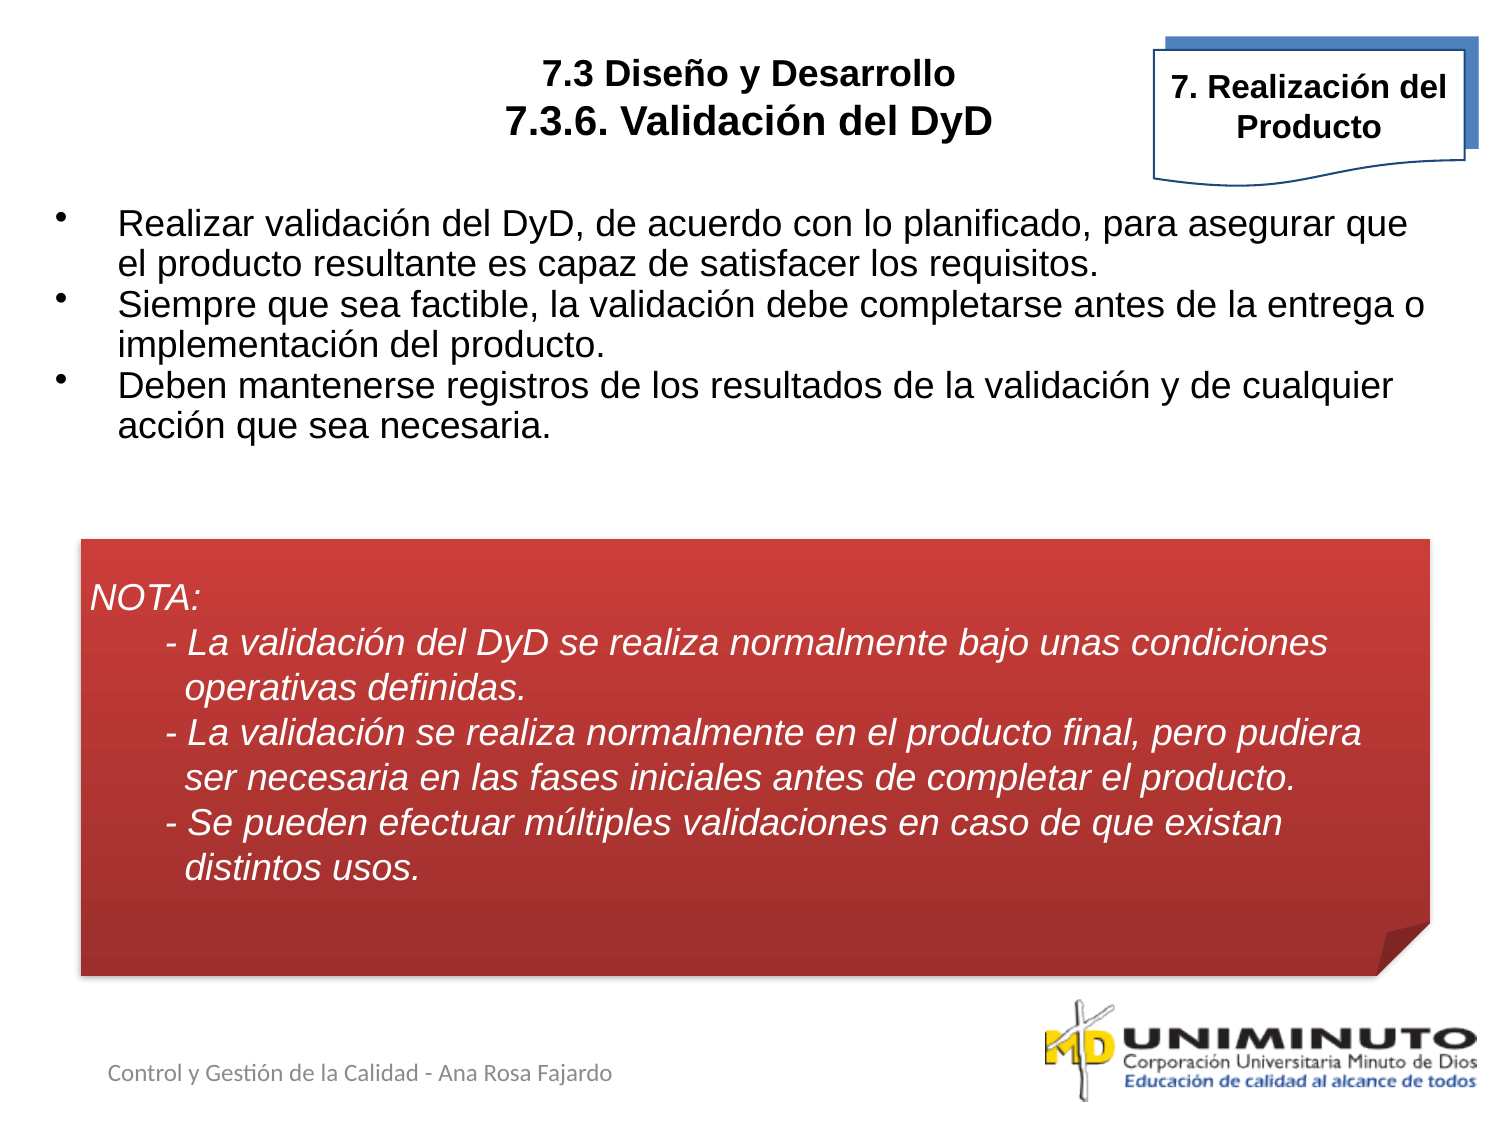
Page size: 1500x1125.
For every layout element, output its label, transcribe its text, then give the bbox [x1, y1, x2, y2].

text_box Control y Gestión de la Calidad - Ana Rosa Fajardo [58, 1041, 663, 1102]
text_box 7.3 Diseño y Desarrollo 7.3.6. Validación del DyD [489, 41, 1009, 152]
text_box NOTA: - La validación del DyD se realiza normalmente bajo unas condiciones operativas definidas. - La validación se realiza normalmente en el producto final, pero pudiera ser necesaria en las fases iniciales antes de completar el producto. - Se pueden efectuar múltiples validaciones en caso de que existan distintos usos. [80, 538, 1431, 977]
text_box Realizar validación del DyD, de acuerdo con lo planificado, para asegurar que el producto resultante es capaz de satisfacer los requisitos. Siempre que sea factible, la validación debe completarse antes de la entrega o implementación del producto. Deben mantenerse registros de los resultados de la validación y de cualquier acción que sea necesaria. [46, 196, 1454, 454]
picture [1045, 999, 1477, 1102]
text_box 7. Realización del Producto [1153, 49, 1465, 186]
